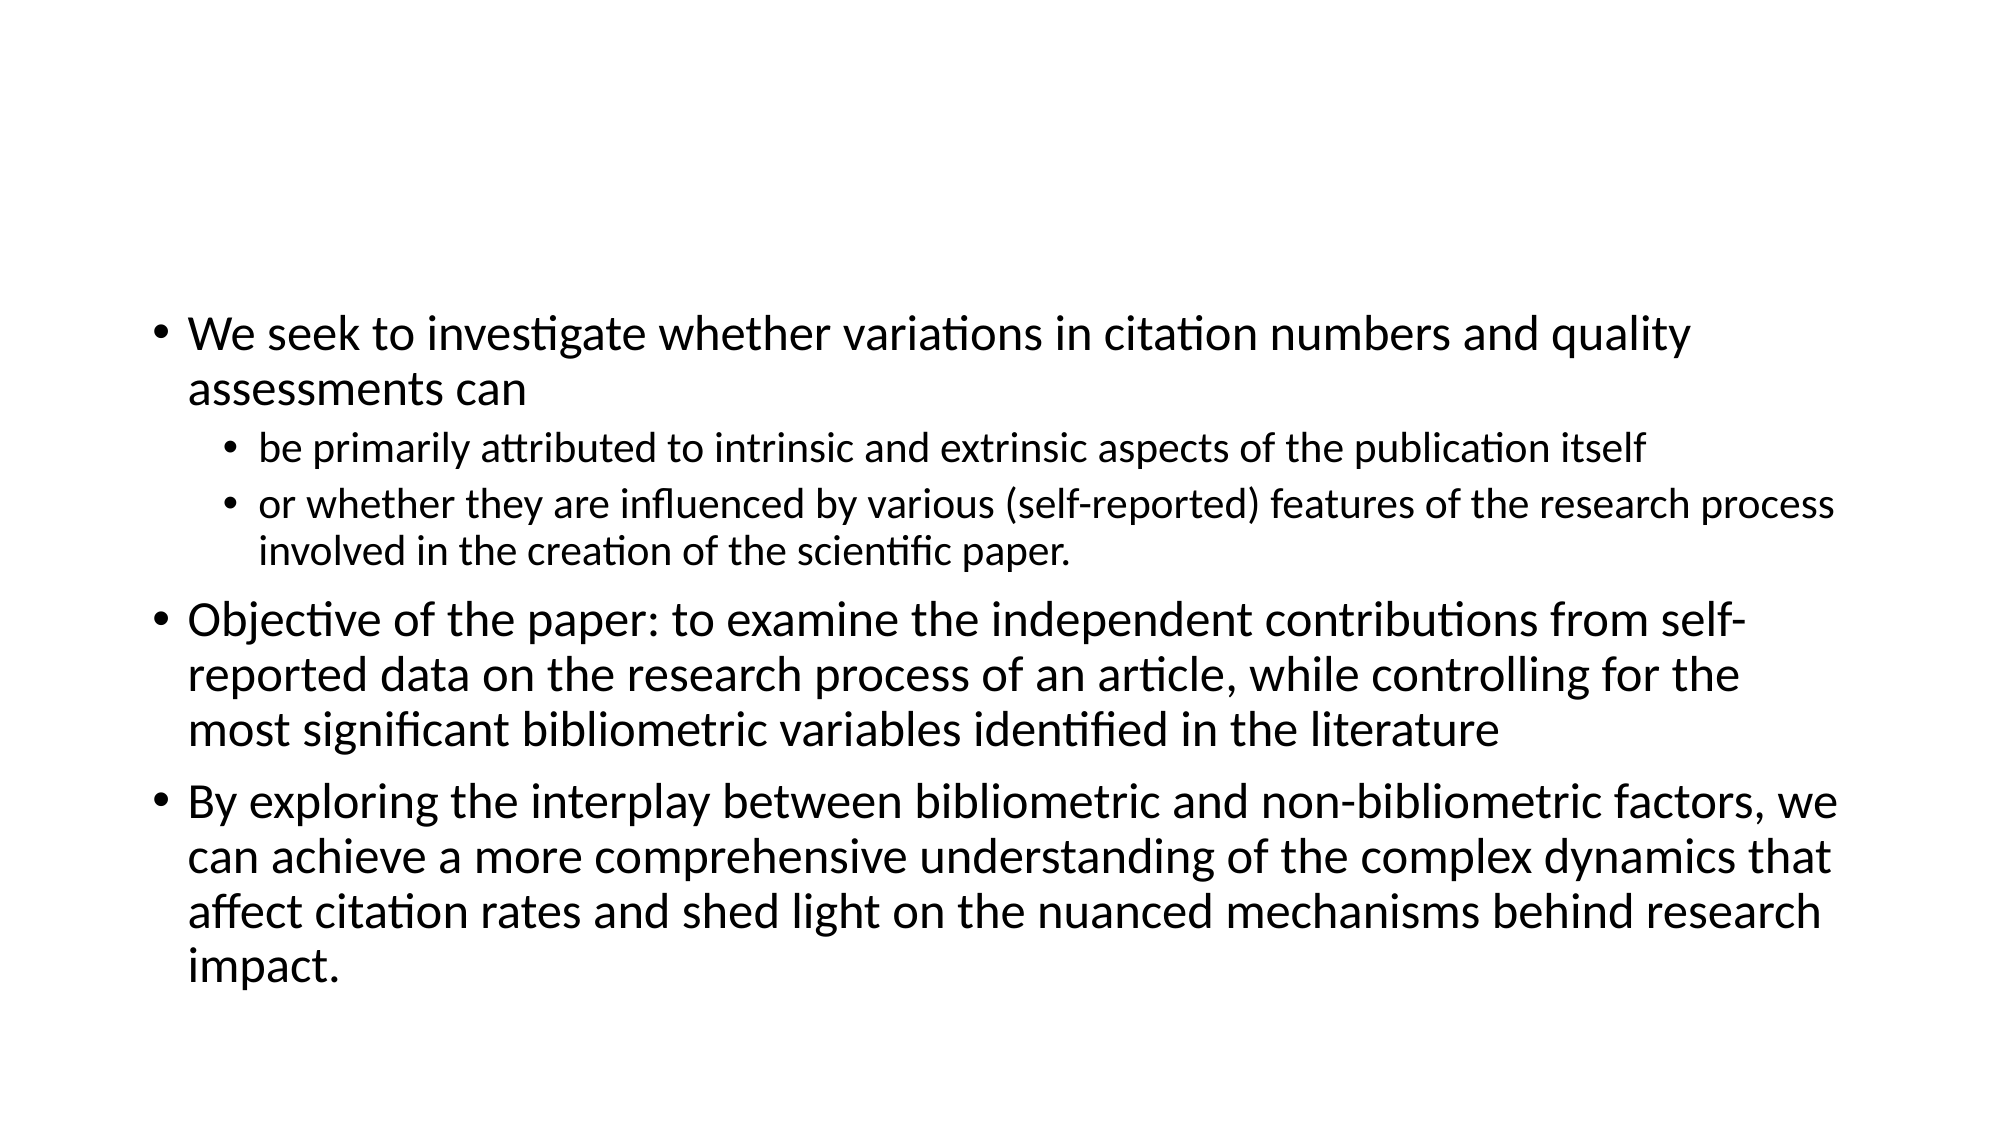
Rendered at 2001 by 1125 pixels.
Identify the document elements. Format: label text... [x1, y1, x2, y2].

list We seek to investigate whether variations in citation numbers and quality assessments can be primarily attributed to intrinsic and extrinsic aspects of the publication itself or whether they are influenced by various (self-reported) features of the research process involved in the creation of the scientific paper. Objective of the paper: to examine the independent contributions from self-reported data on the research process of an article, while controlling for the most significant bibliometric variables identified in the literature By exploring the interplay between bibliometric and non-bibliometric factors, we can achieve a more comprehensive understanding of the complex dynamics that affect citation rates and shed light on the nuanced mechanisms behind research impact. [137, 299, 1863, 1014]
